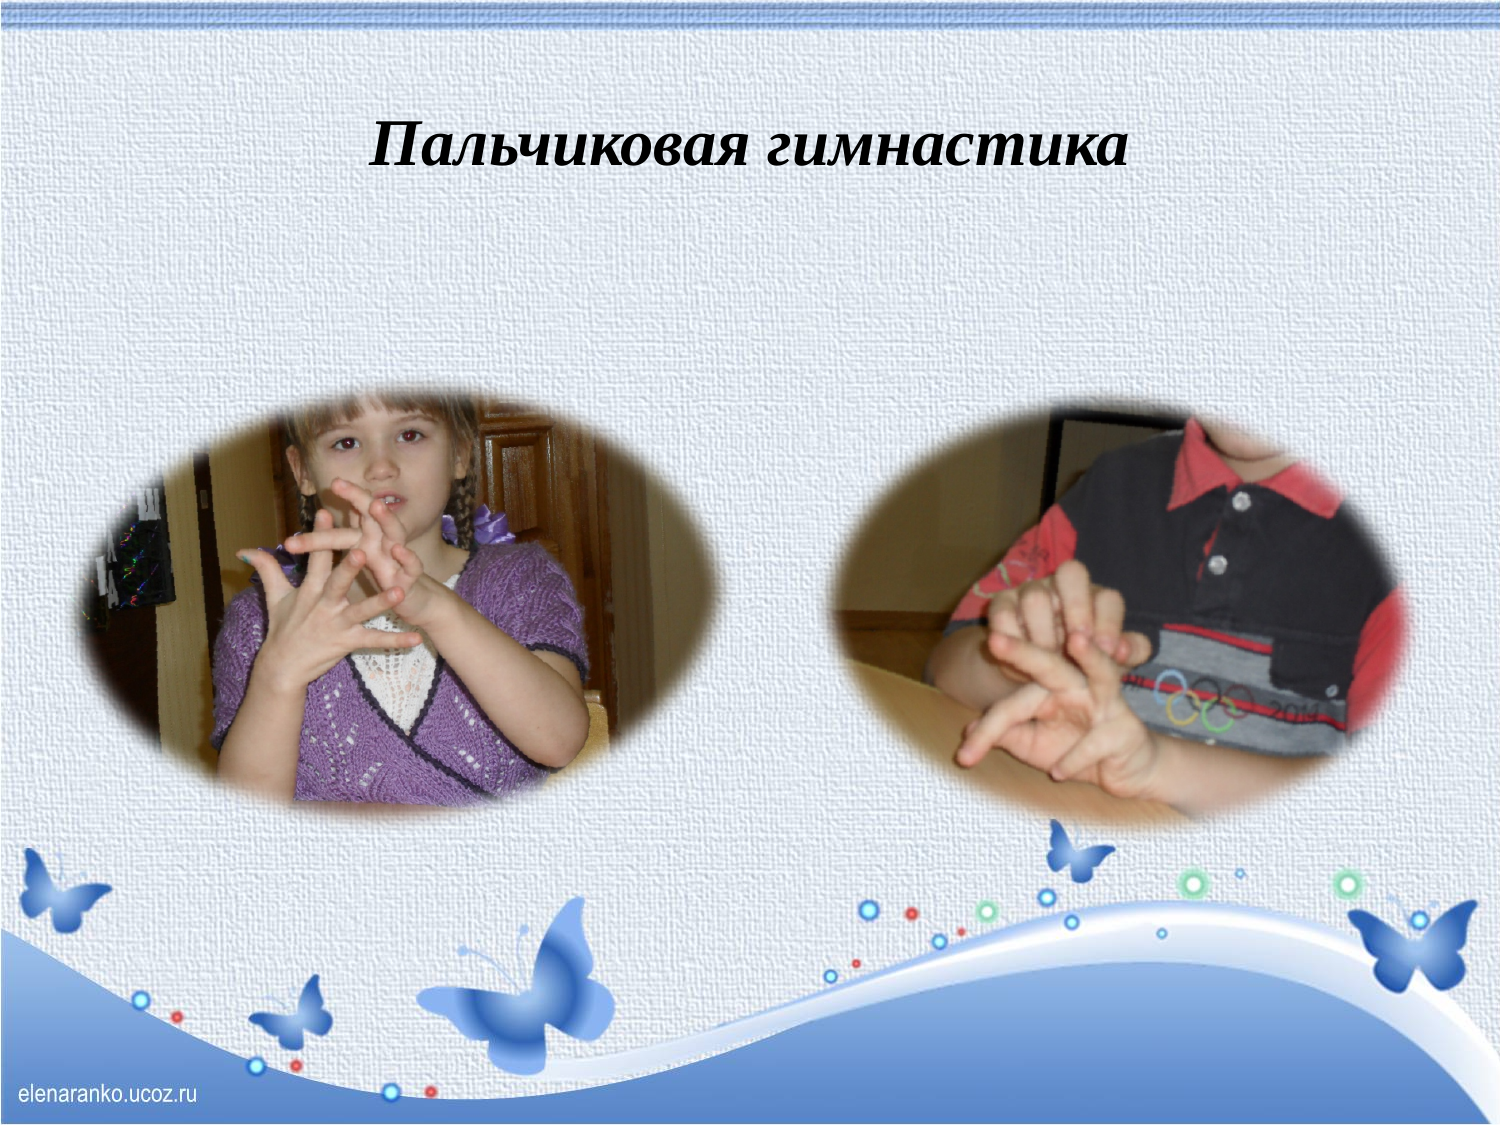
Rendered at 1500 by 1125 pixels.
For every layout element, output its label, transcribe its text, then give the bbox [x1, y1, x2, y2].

picture [0, 0, 1500, 1125]
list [58, 373, 738, 835]
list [810, 385, 1426, 847]
title Пальчиковая гимнастика [75, 45, 1425, 233]
